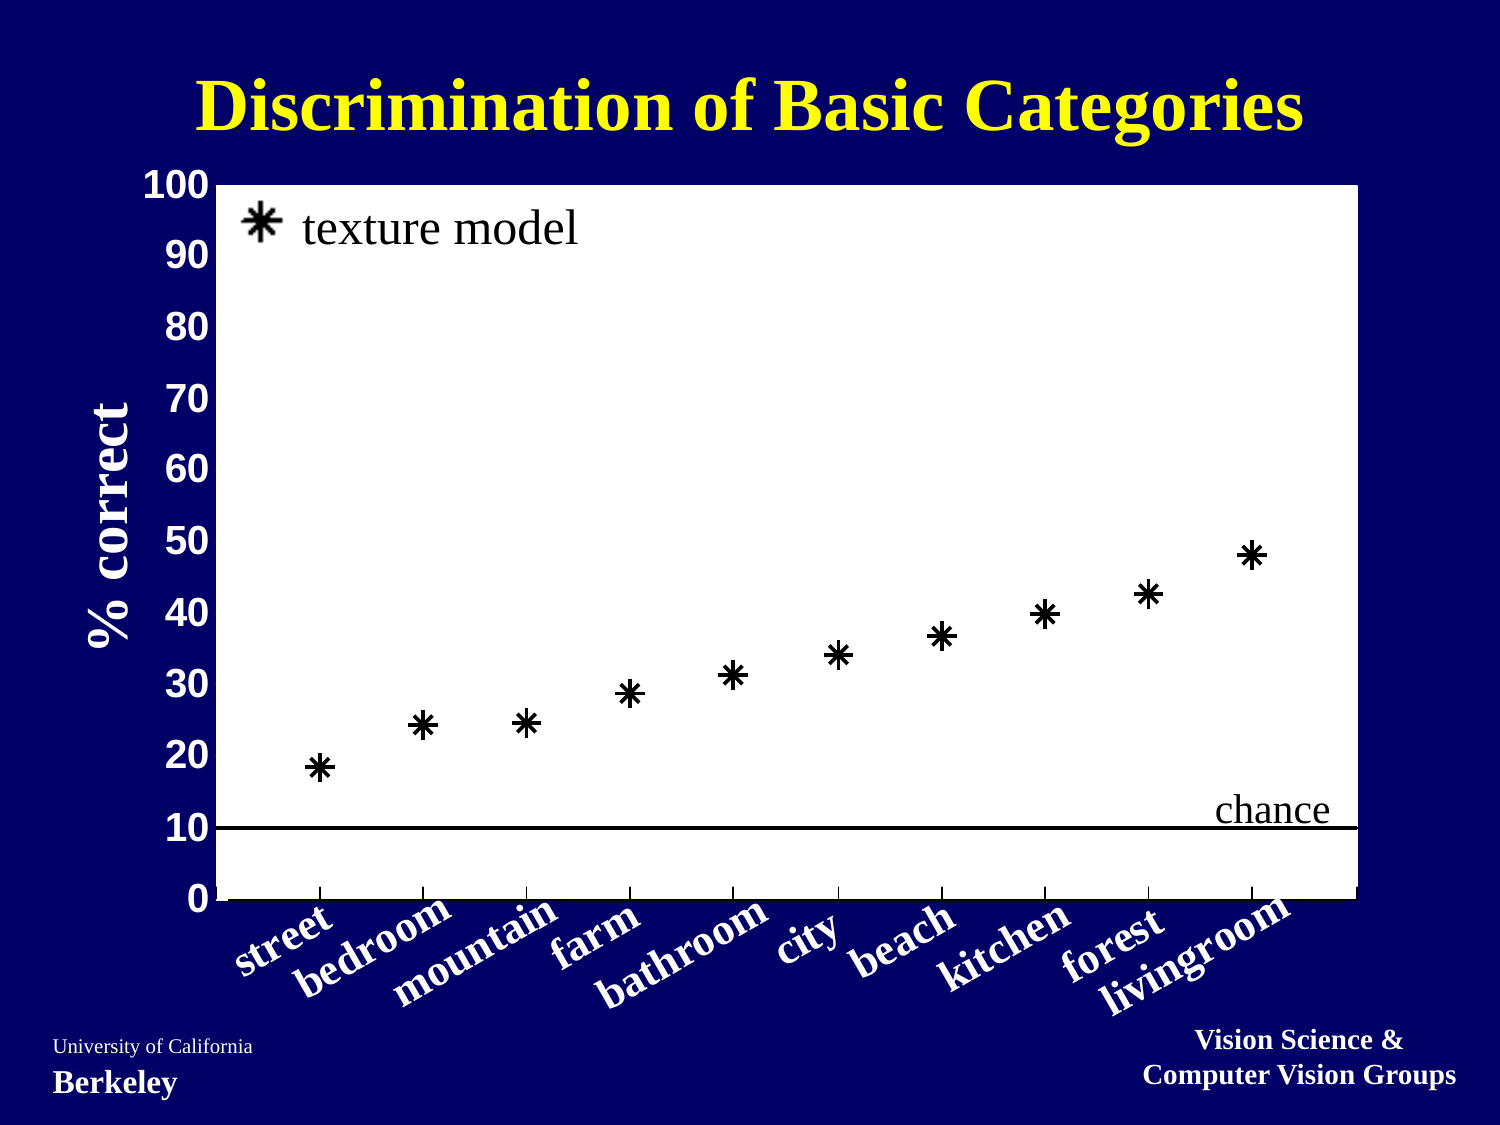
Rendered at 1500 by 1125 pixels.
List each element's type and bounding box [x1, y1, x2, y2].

picture [40, 30, 1459, 1095]
text_box [237, 187, 813, 263]
